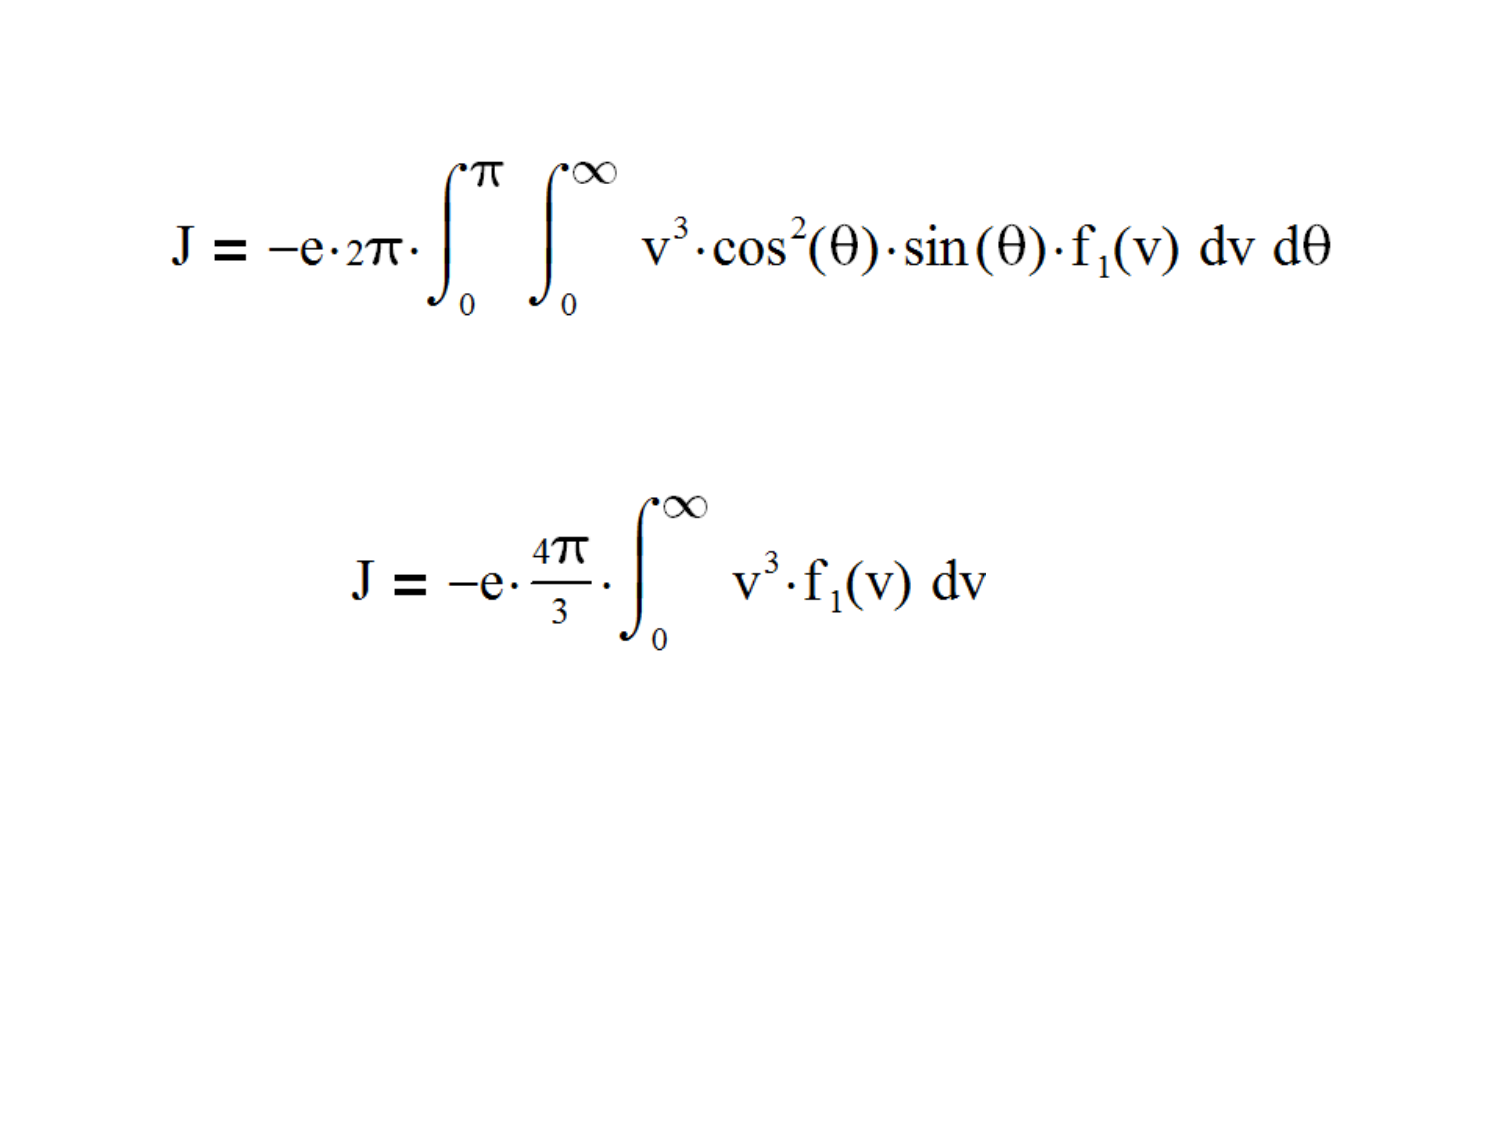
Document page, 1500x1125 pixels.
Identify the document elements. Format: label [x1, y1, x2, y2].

picture [168, 136, 1332, 325]
picture [348, 471, 987, 660]
